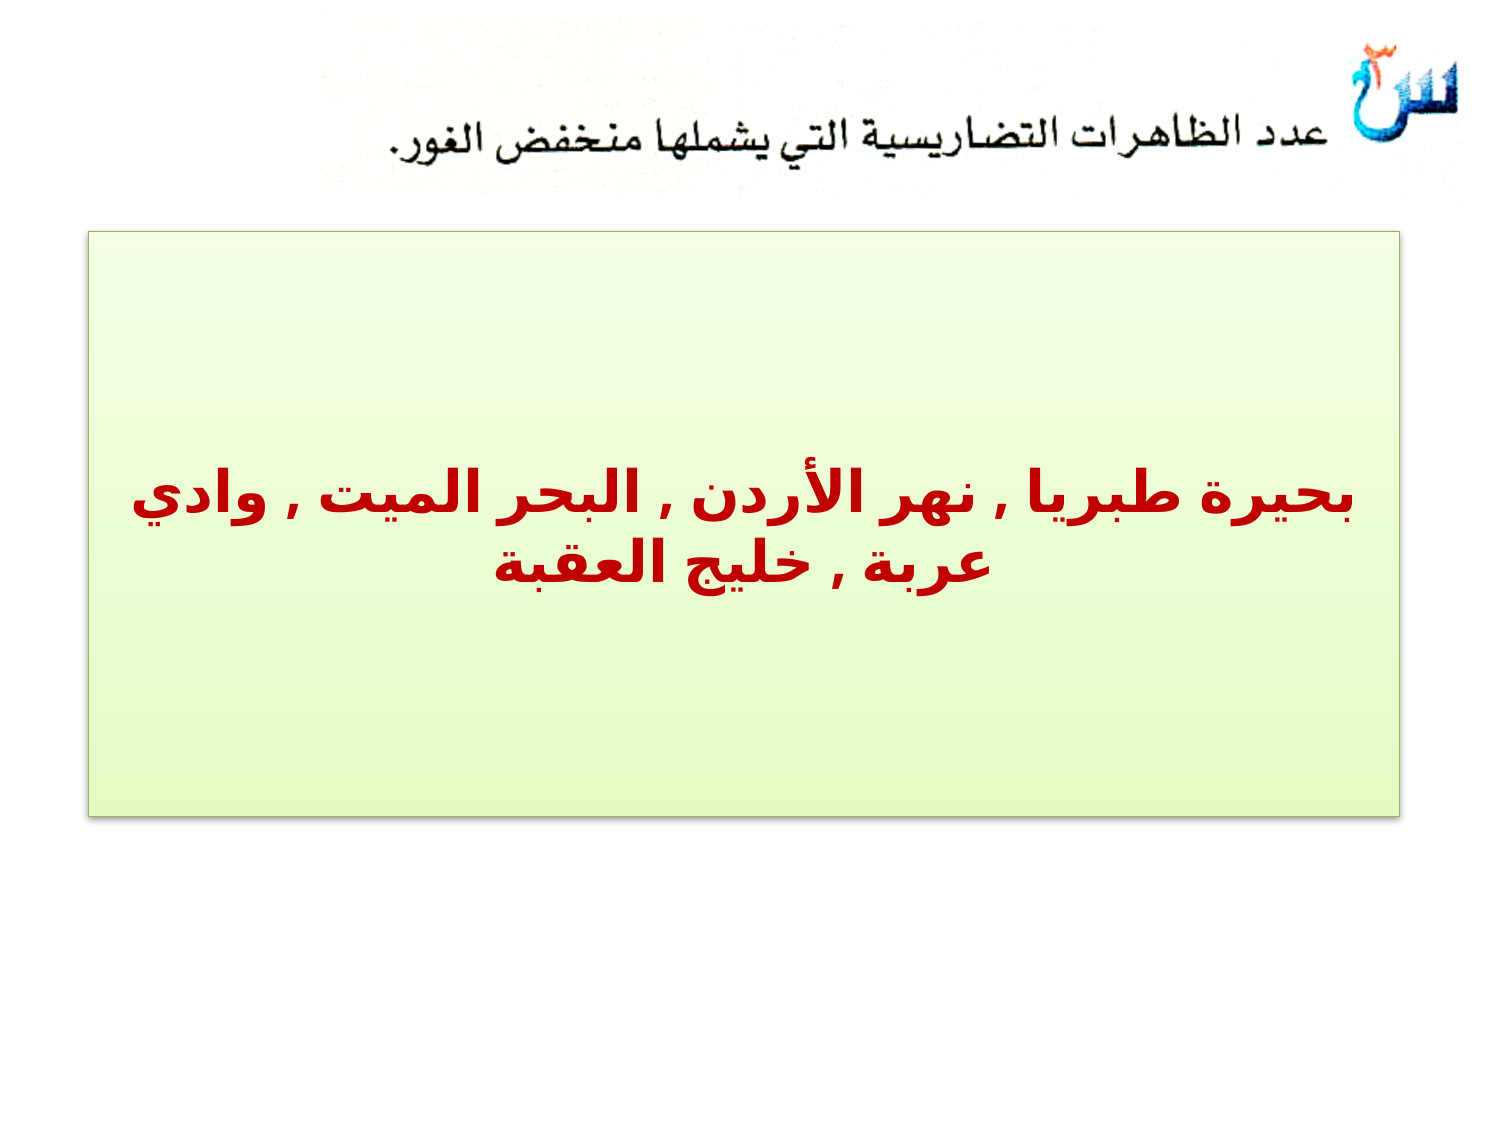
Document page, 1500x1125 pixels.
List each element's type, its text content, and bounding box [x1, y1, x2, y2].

picture [312, 9, 1470, 212]
text_box بحيرة طبريا , نهر الأردن , البحر الميت , وادي عربة , خليج العقبة [88, 231, 1400, 817]
